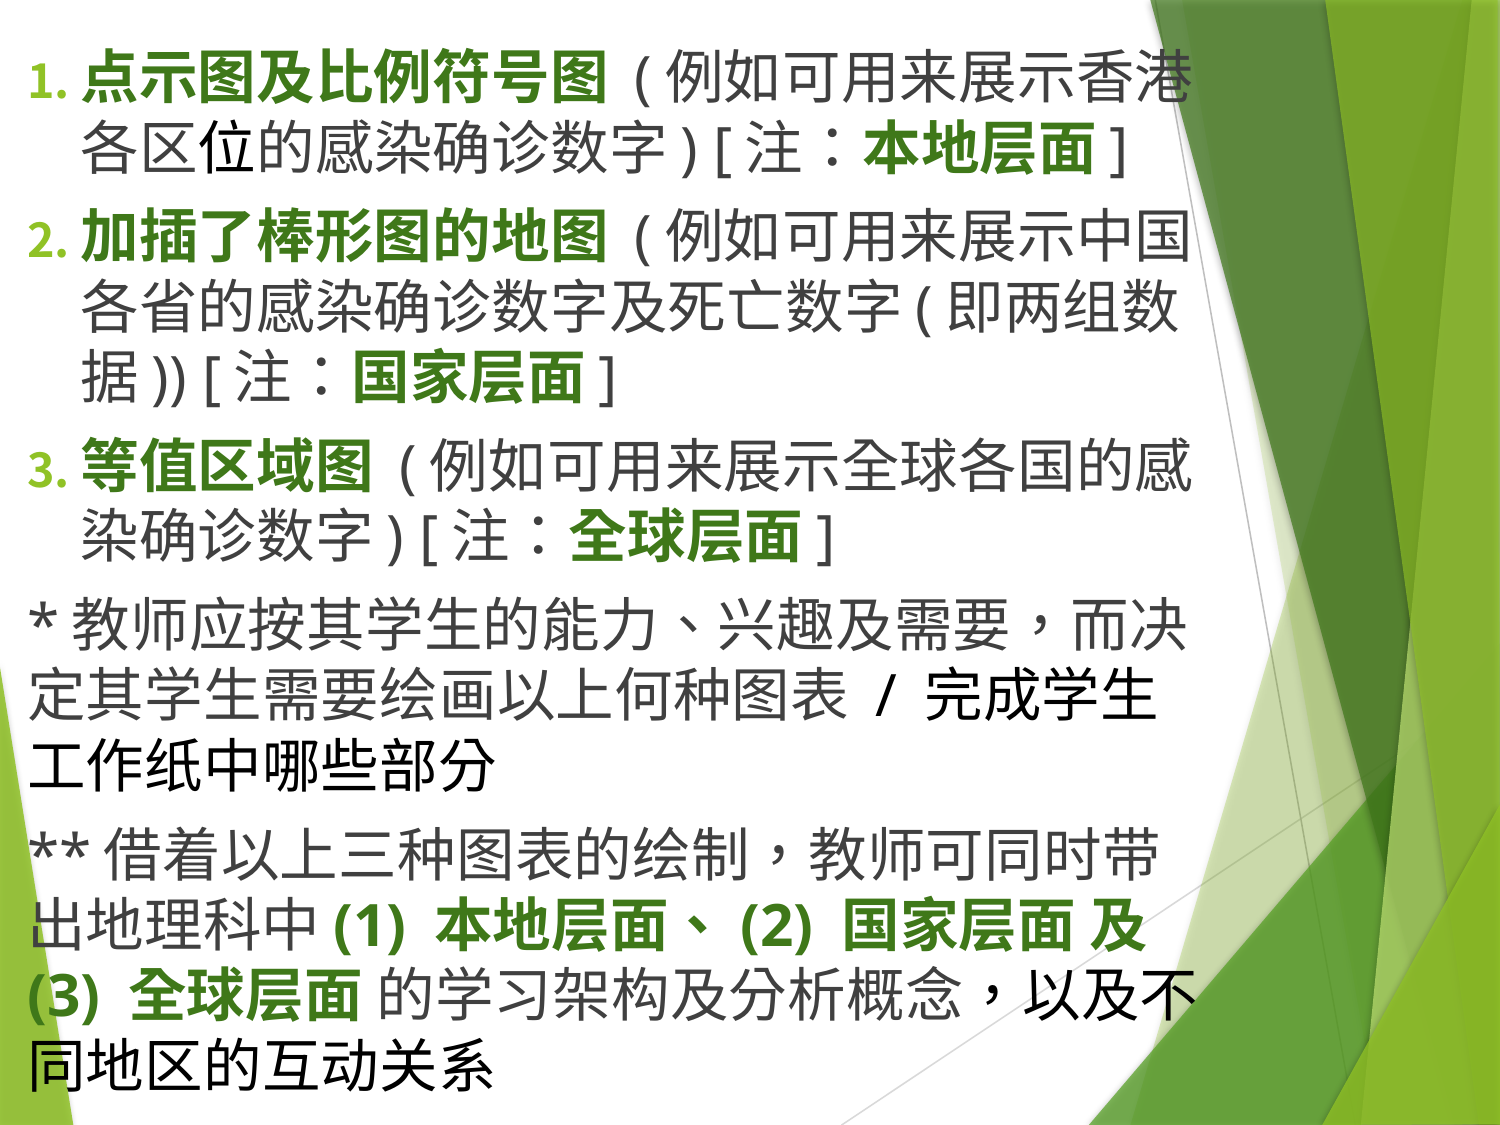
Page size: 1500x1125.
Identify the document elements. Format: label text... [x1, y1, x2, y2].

list 点示图及比例符号图 (例如可用来展示香港各区位的感染确诊数字) [注：本地层面] 加插了棒形图的地图 (例如可用来展示中国各省的感染确诊数字及死亡数字(即两组数据)) [注：国家层面] 等值区域图 (例如可用来展示全球各国的感染确诊数字) [注：全球层面] *教师应按其学生的能力、兴趣及需要，而决定其学生需要绘画以上何种图表 / 完成学生工作纸中哪些部分 **借着以上三种图表的绘制，教师可同时带出地理科中(1) 本地层面、(2) 国家层面 及 (3) 全球层面 的学习架构及分析概念，以及不同地区的互动关系 [11, 32, 1230, 1124]
